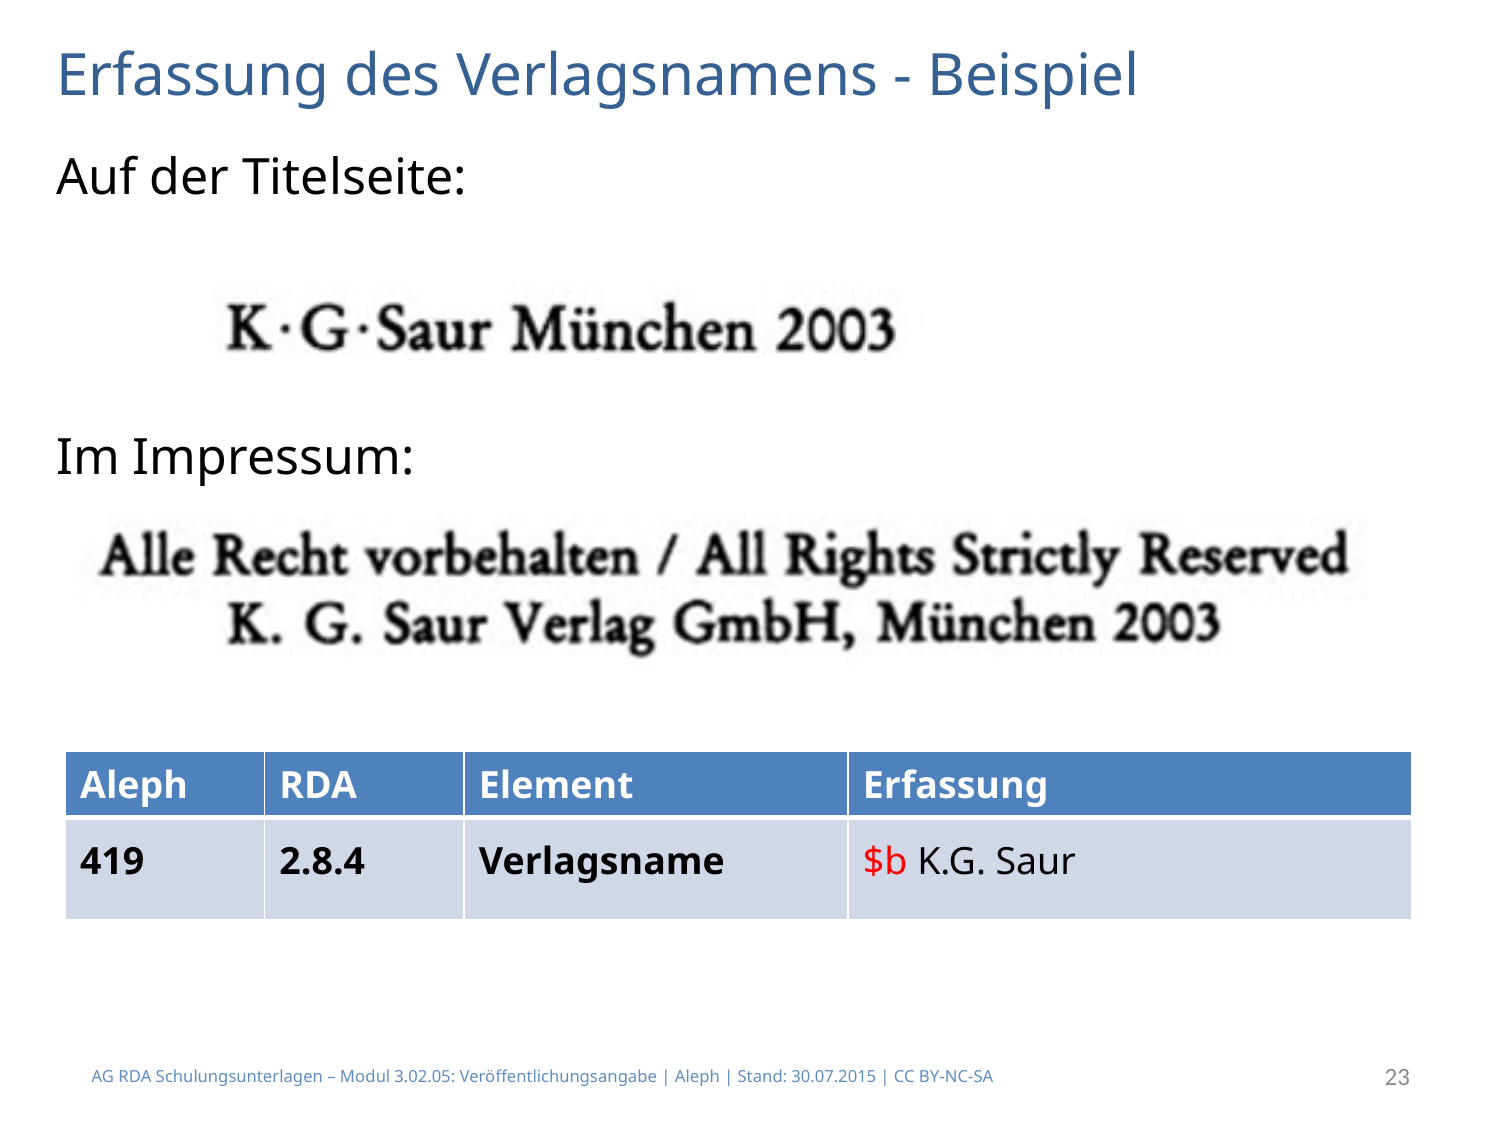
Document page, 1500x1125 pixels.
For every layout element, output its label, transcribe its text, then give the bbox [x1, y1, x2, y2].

table_header Element [465, 752, 847, 815]
table_cell 419 [66, 820, 264, 919]
picture [48, 506, 1415, 670]
table_cell Verlagsname [465, 820, 847, 919]
table_cell $b K.G. Saur [849, 820, 1411, 919]
slide_number 23 [1317, 1045, 1425, 1106]
table_header Aleph [66, 752, 264, 815]
footer AG RDA Schulungsunterlagen – Modul 3.02.05: Veröffentlichungsangabe | Aleph | Stand: 30.07.2015 | CC BY-NC-SA [76, 1045, 1317, 1106]
title Erfassung des Verlagsnamens - Beispiel [41, 30, 1459, 114]
table_header RDA [265, 752, 463, 815]
table_header Erfassung [849, 752, 1411, 815]
picture [123, 231, 986, 410]
table_cell 2.8.4 [265, 820, 463, 919]
list Auf der Titelseite: Im Impressum: [41, 137, 1459, 1035]
